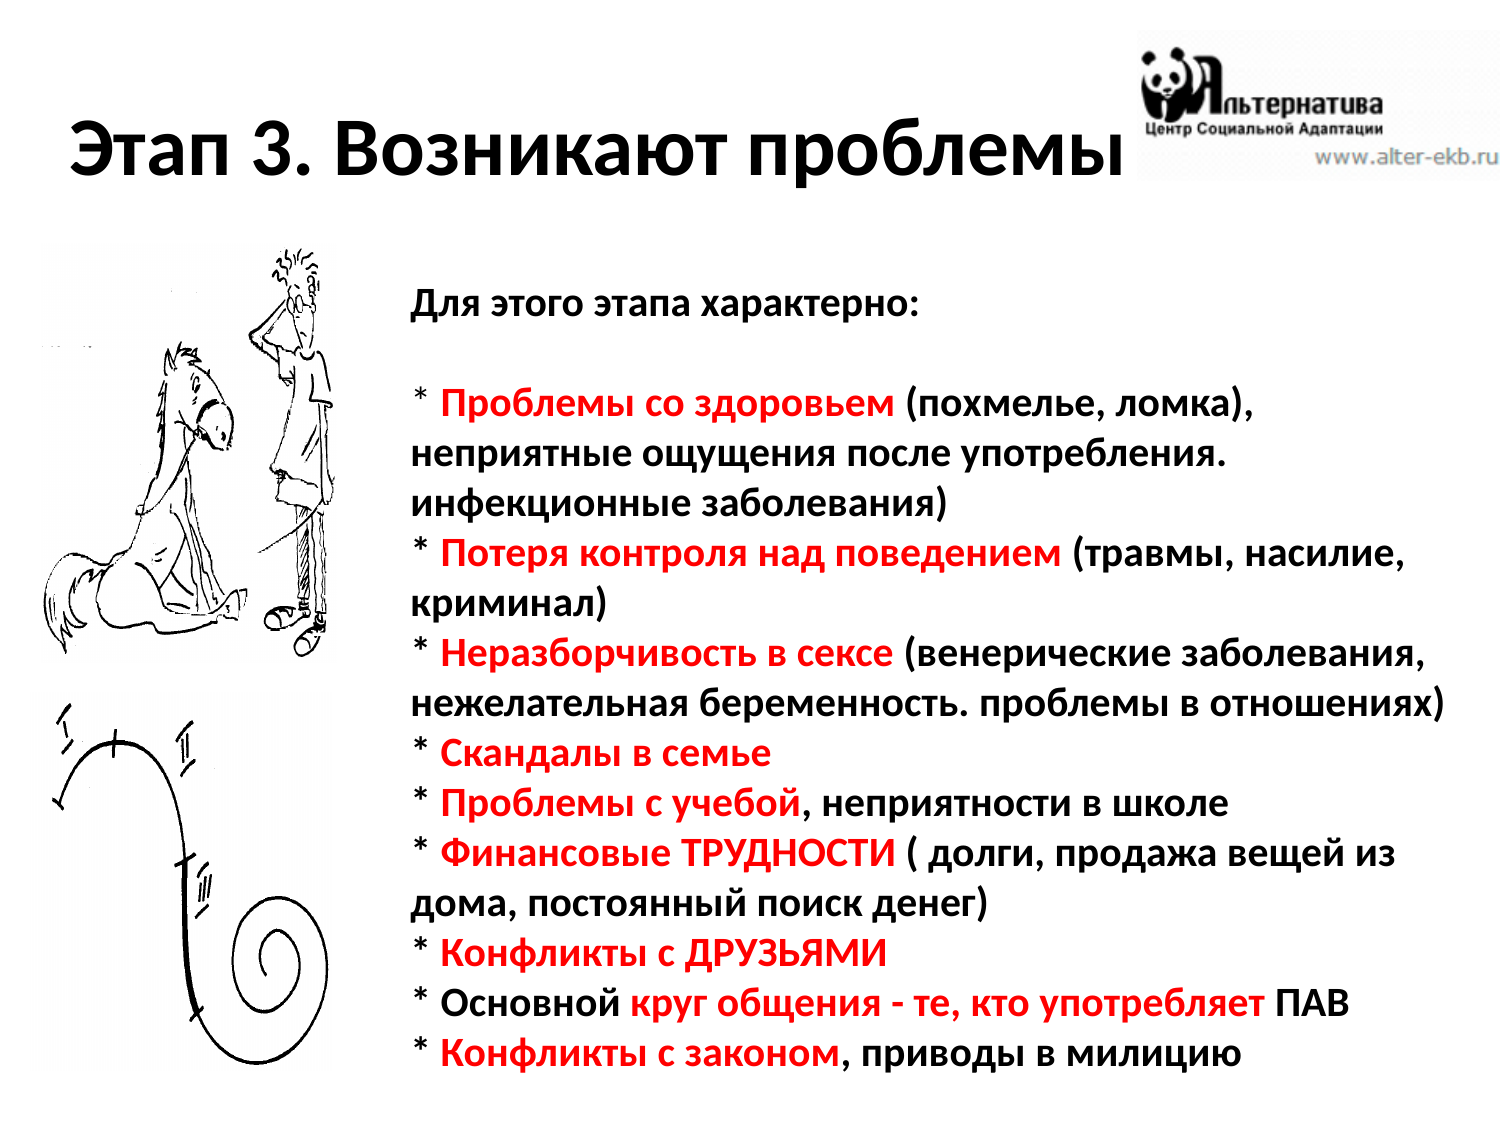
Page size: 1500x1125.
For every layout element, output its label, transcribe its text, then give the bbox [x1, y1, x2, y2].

picture [1137, 30, 1500, 182]
picture [29, 692, 332, 1071]
picture [40, 243, 337, 663]
text_box Для этого этапа характерно: * Проблемы со здоровьем (похмелье, ломка), неприятные ощущения после употребления. инфекционные заболевания) * Потеря контроля над поведением (травмы, насилие, криминал) * Неразборчивость в сексе (венерические заболевания, нежелательная беременность. проблемы в отношениях) * Скандалы в семье * Проблемы с учебой, неприятности в школе * Финансовые трудности ( долги, продажа вещей из дома, постоянный поиск денег) * Конфликты с друзьями * Основной круг общения - те, кто употребляет ПАВ * Конфликты с законом, приводы в милицию [395, 267, 1471, 1125]
title Этап 3. Возникают проблемы [43, 71, 1155, 214]
